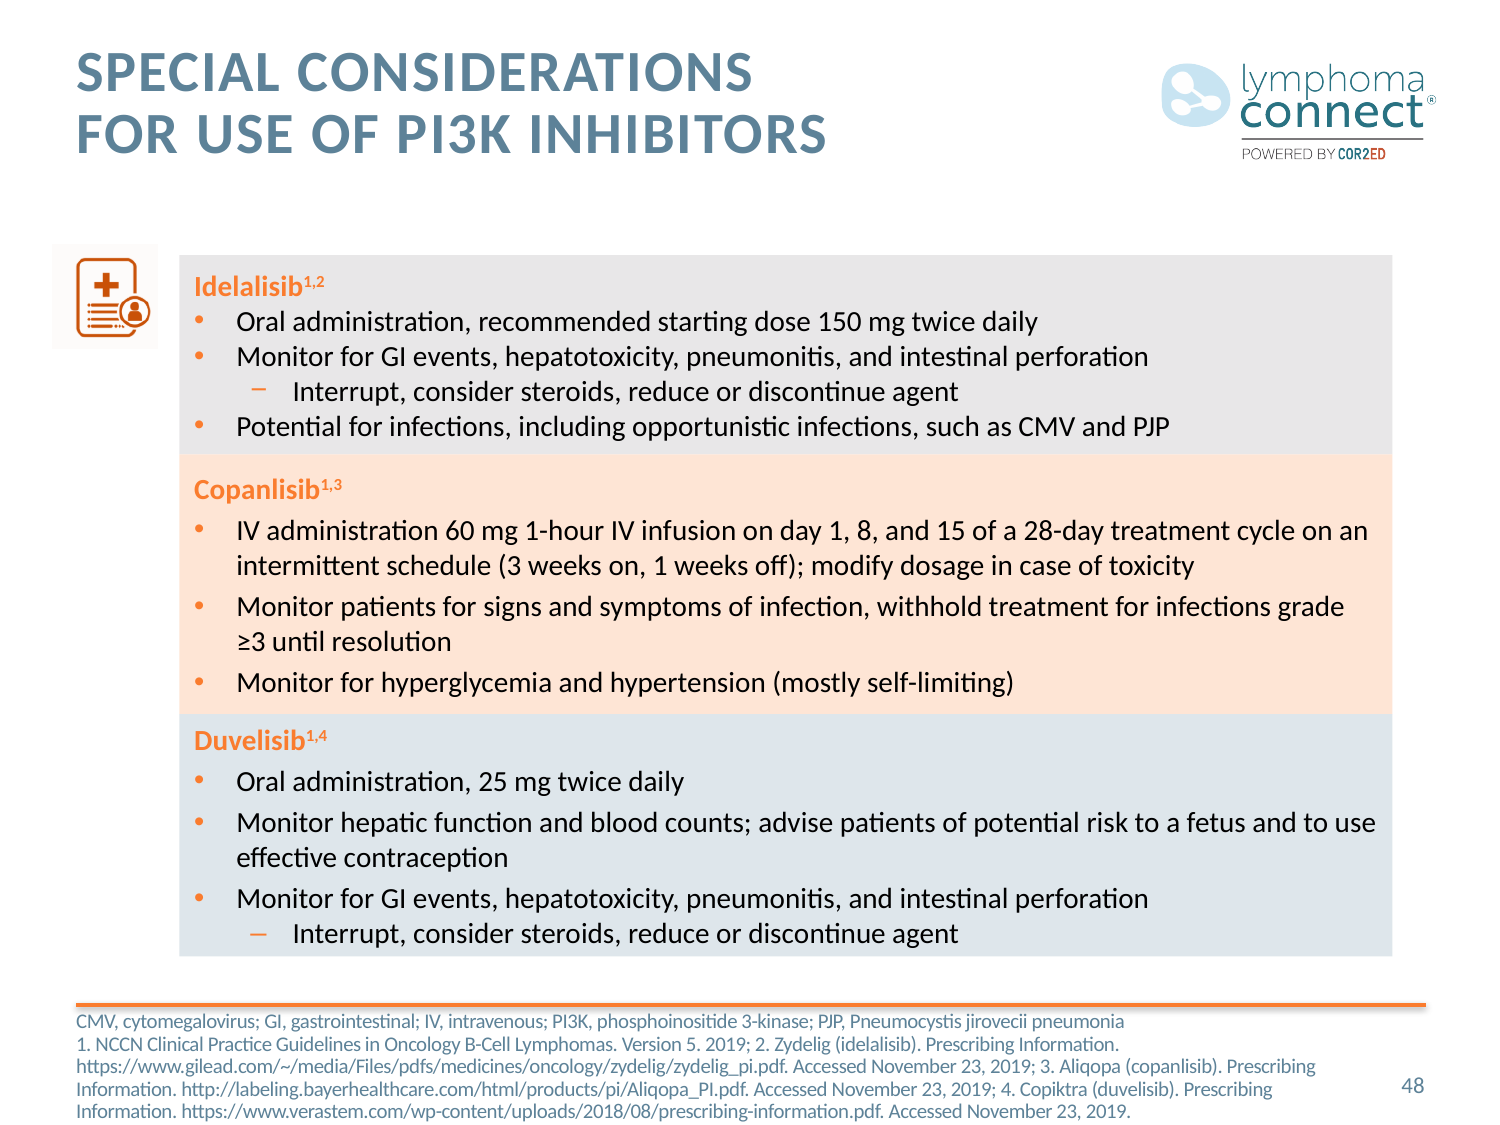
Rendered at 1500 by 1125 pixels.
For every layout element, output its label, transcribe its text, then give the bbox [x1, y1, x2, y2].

text_box Copanlisib1,3 IV administration 60 mg 1-hour IV infusion on day 1, 8, and 15 of a 28-day treatment cycle on an intermittent schedule (3 weeks on, 1 weeks off); modify dosage in case of toxicity Monitor patients for signs and symptoms of infection, withhold treatment for infections grade ≥3 until resolution Monitor for hyperglycemia and hypertension (mostly self-limiting) [177, 452, 1395, 712]
list CMV, cytomegalovirus; GI, gastrointestinal; IV, intravenous; PI3K, phosphoinositide 3-kinase; PJP, Pneumocystis jirovecii pneumonia 1. NCCN Clinical Practice Guidelines in Oncology B-Cell Lymphomas. Version 5. 2019; 2. Zydelig (idelalisib). Prescribing Information. https://www.gilead.com/~/media/Files/pdfs/medicines/oncology/zydelig/zydelig_pi.pdf. Accessed November 23, 2019; 3. Aliqopa (copanlisib). Prescribing Information. http://labeling.bayerhealthcare.com/html/products/pi/Aliqopa_PI.pdf. Accessed November 23, 2019; 4. Copiktra (duvelisib). Prescribing Information. https://www.verastem.com/wp-content/uploads/2018/08/prescribing-information.pdf. Accessed November 23, 2019. [76, 1019, 1375, 1112]
picture [1152, 49, 1450, 173]
picture [51, 244, 158, 349]
slide_number 48 [1328, 1054, 1425, 1115]
text_box Idelalisib1,2 Oral administration, recommended starting dose 150 mg twice daily Monitor for GI events, hepatotoxicity, pneumonitis, and intestinal perforation Interrupt, consider steroids, reduce or discontinue agent Potential for infections, including opportunistic infections, such as CMV and PJP [177, 253, 1395, 452]
text_box Duvelisib1,4 Oral administration, 25 mg twice daily Monitor hepatic function and blood counts; advise patients of potential risk to a fetus and to use effective contraception Monitor for GI events, hepatotoxicity, pneumonitis, and intestinal perforation Interrupt, consider steroids, reduce or discontinue agent [177, 712, 1395, 958]
title Special Considerations for Use of PI3K Inhibitors [76, 40, 1152, 173]
